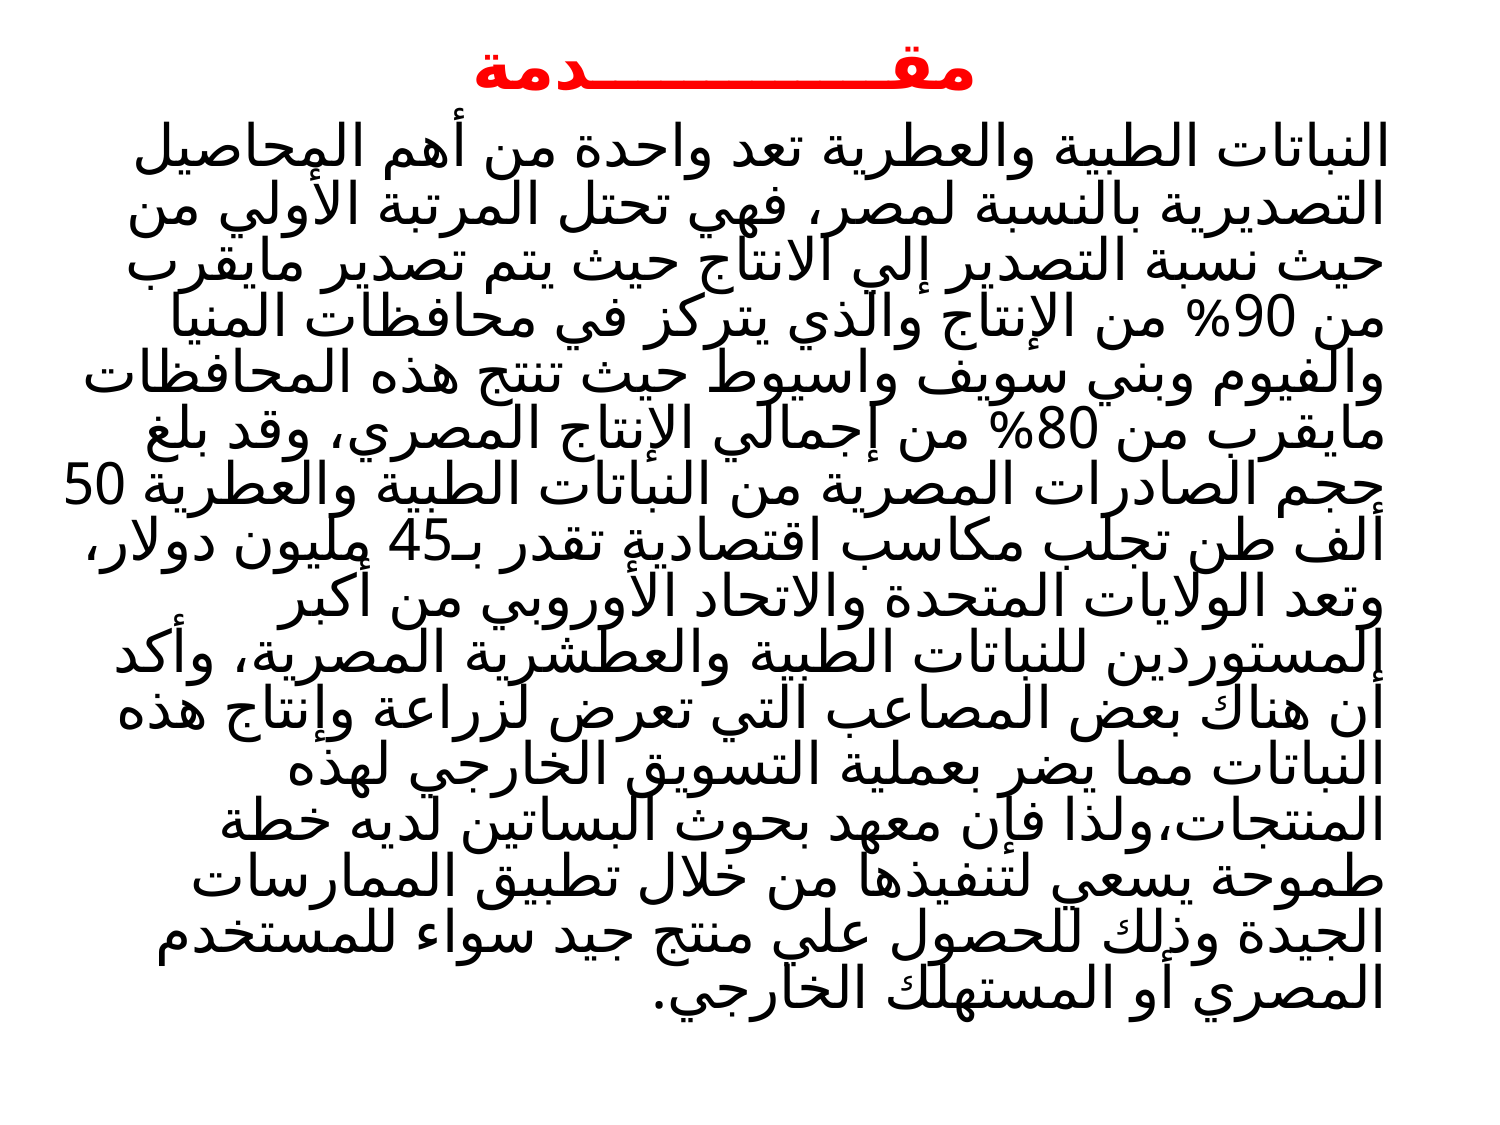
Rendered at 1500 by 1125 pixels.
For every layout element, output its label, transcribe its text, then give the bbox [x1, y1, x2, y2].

list مقـــــــــــــدمة النباتات الطبية والعطرية تعد واحدة من أهم المحاصيل التصديرية بالنسبة لمصر، فهي تحتل المرتبة الأولي من حيث نسبة التصدير إلي الانتاج حيث يتم تصدير مايقرب من 90% من الإنتاج والذي يتركز في محافظات المنيا والفيوم وبني سويف واسيوط حيث تنتج هذه المحافظات مايقرب من 80% من إجمالي الإنتاج المصري، وقد بلغ حجم الصادرات المصرية من النباتات الطبية والعطرية 50 ألف طن تجلب مكاسب اقتصادية تقدر بـ45 مليون دولار، وتعد الولايات المتحدة والاتحاد الأوروبي من أكبر المستوردين للنباتات الطبية والعطشرية المصرية، وأكد أن هناك بعض المصاعب التي تعرض لزراعة وإنتاج هذه النباتات مما يضر بعملية التسويق الخارجي لهذه المنتجات،ولذا فإن معهد بحوث البساتين لديه خطة طموحة يسعي لتنفيذها من خلال تطبيق الممارسات الجيدة وذلك للحصول علي منتج جيد سواء للمستخدم المصري أو المستهلك الخارجي. [41, 31, 1459, 1094]
